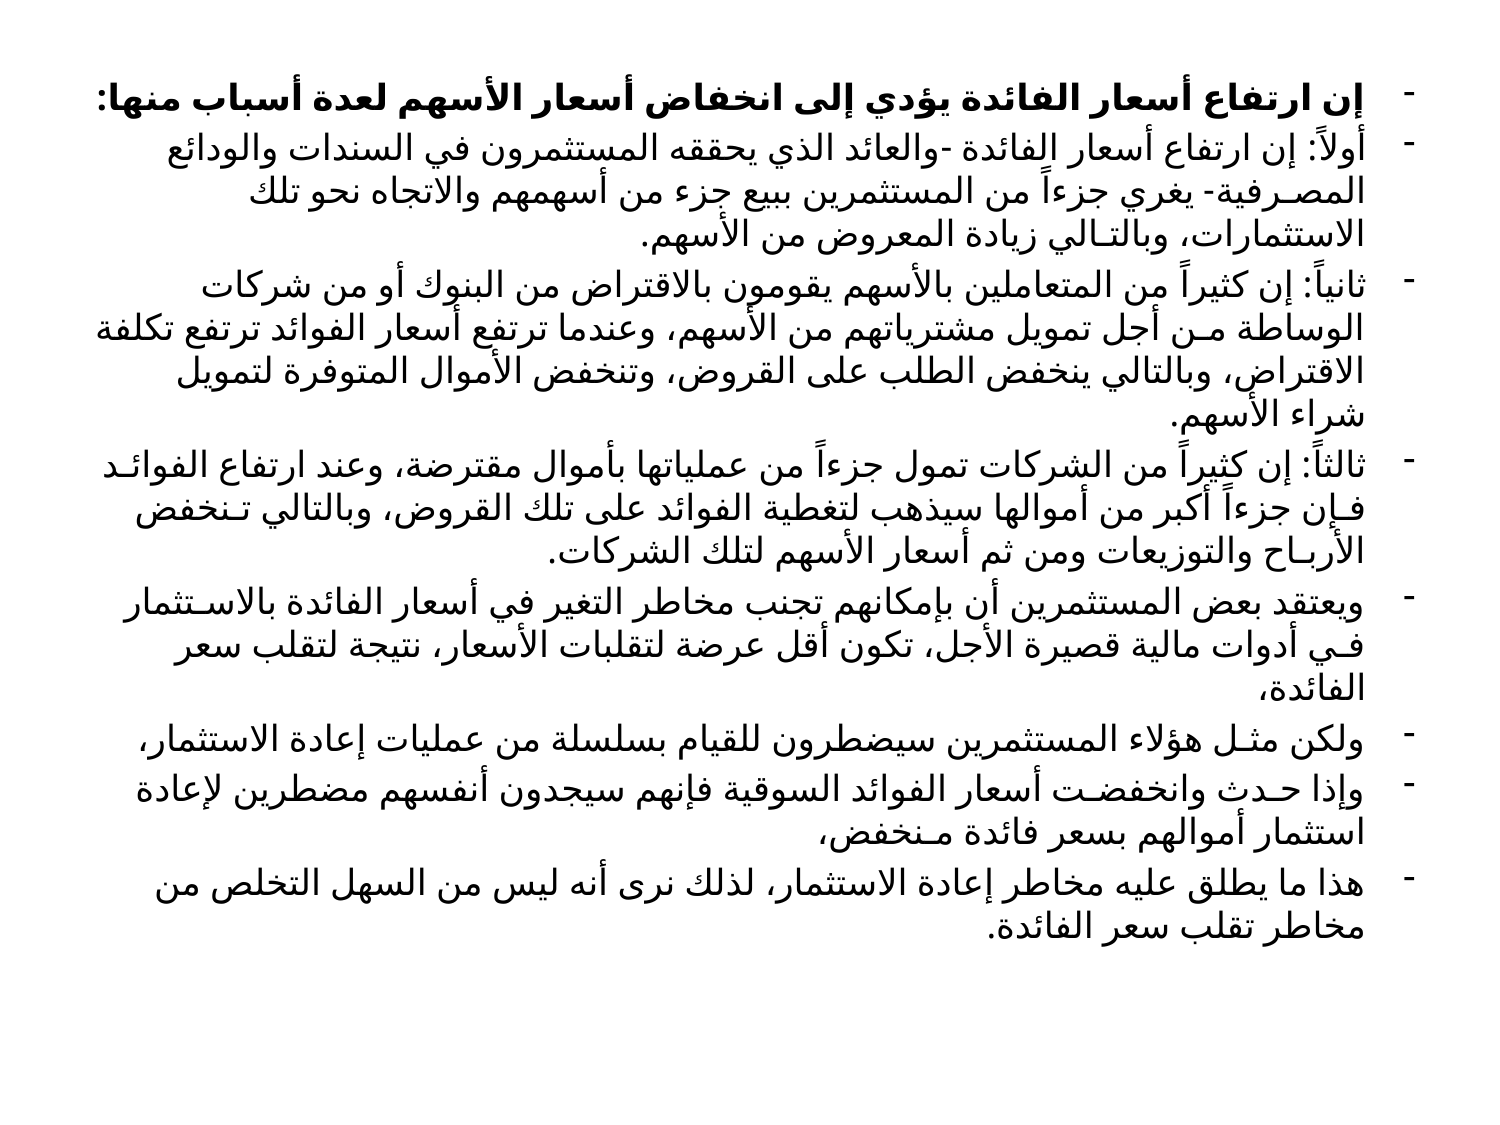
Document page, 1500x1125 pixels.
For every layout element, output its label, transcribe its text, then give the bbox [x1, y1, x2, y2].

list إن ارتفاع أسعار الفائدة يؤدي إلى انخفاض أسعار الأسهم لعدة أسباب منها: أولاً: إن ارتفاع أسعار الفائدة -والعائد الذي يحققه المستثمرون في السندات والودائع المصـرفية- يغري جزءاً من المستثمرين ببيع جزء من أسهمهم والاتجاه نحو تلك الاستثمارات، وبالتـالي زيادة المعروض من الأسهم. ثانياً: إن كثيراً من المتعاملين بالأسهم يقومون بالاقتراض من البنوك أو من شركات الوساطة مـن أجل تمويل مشترياتهم من الأسهم، وعندما ترتفع أسعار الفوائد ترتفع تكلفة الاقتراض، وبالتالي ينخفض الطلب على القروض، وتنخفض الأموال المتوفرة لتمويل شراء الأسهم. ثالثاً: إن كثيراً من الشركات تمول جزءاً من عملياتها بأموال مقترضة، وعند ارتفاع الفوائـد فـإن جزءاً أكبر من أموالها سيذهب لتغطية الفوائد على تلك القروض، وبالتالي تـنخفض الأربـاح والتوزيعات ومن ثم أسعار الأسهم لتلك الشركات. ويعتقد بعض المستثمرين أن بإمكانهم تجنب مخاطر التغير في أسعار الفائدة بالاسـتثمار فـي أدوات مالية قصيرة الأجل، تكون أقل عرضة لتقلبات الأسعار، نتيجة لتقلب سعر الفائدة، ولكن مثـل هؤلاء المستثمرين سيضطرون للقيام بسلسلة من عمليات إعادة الاستثمار، وإذا حـدث وانخفضـت أسعار الفوائد السوقية فإنهم سيجدون أنفسهم مضطرين لإعادة استثمار أموالهم بسعر فائدة مـنخفض، هذا ما يطلق عليه مخاطر إعادة الاستثمار، لذلك نرى أنه ليس من السهل التخلص من مخاطر تقلب سعر الفائدة. [75, 66, 1425, 1005]
